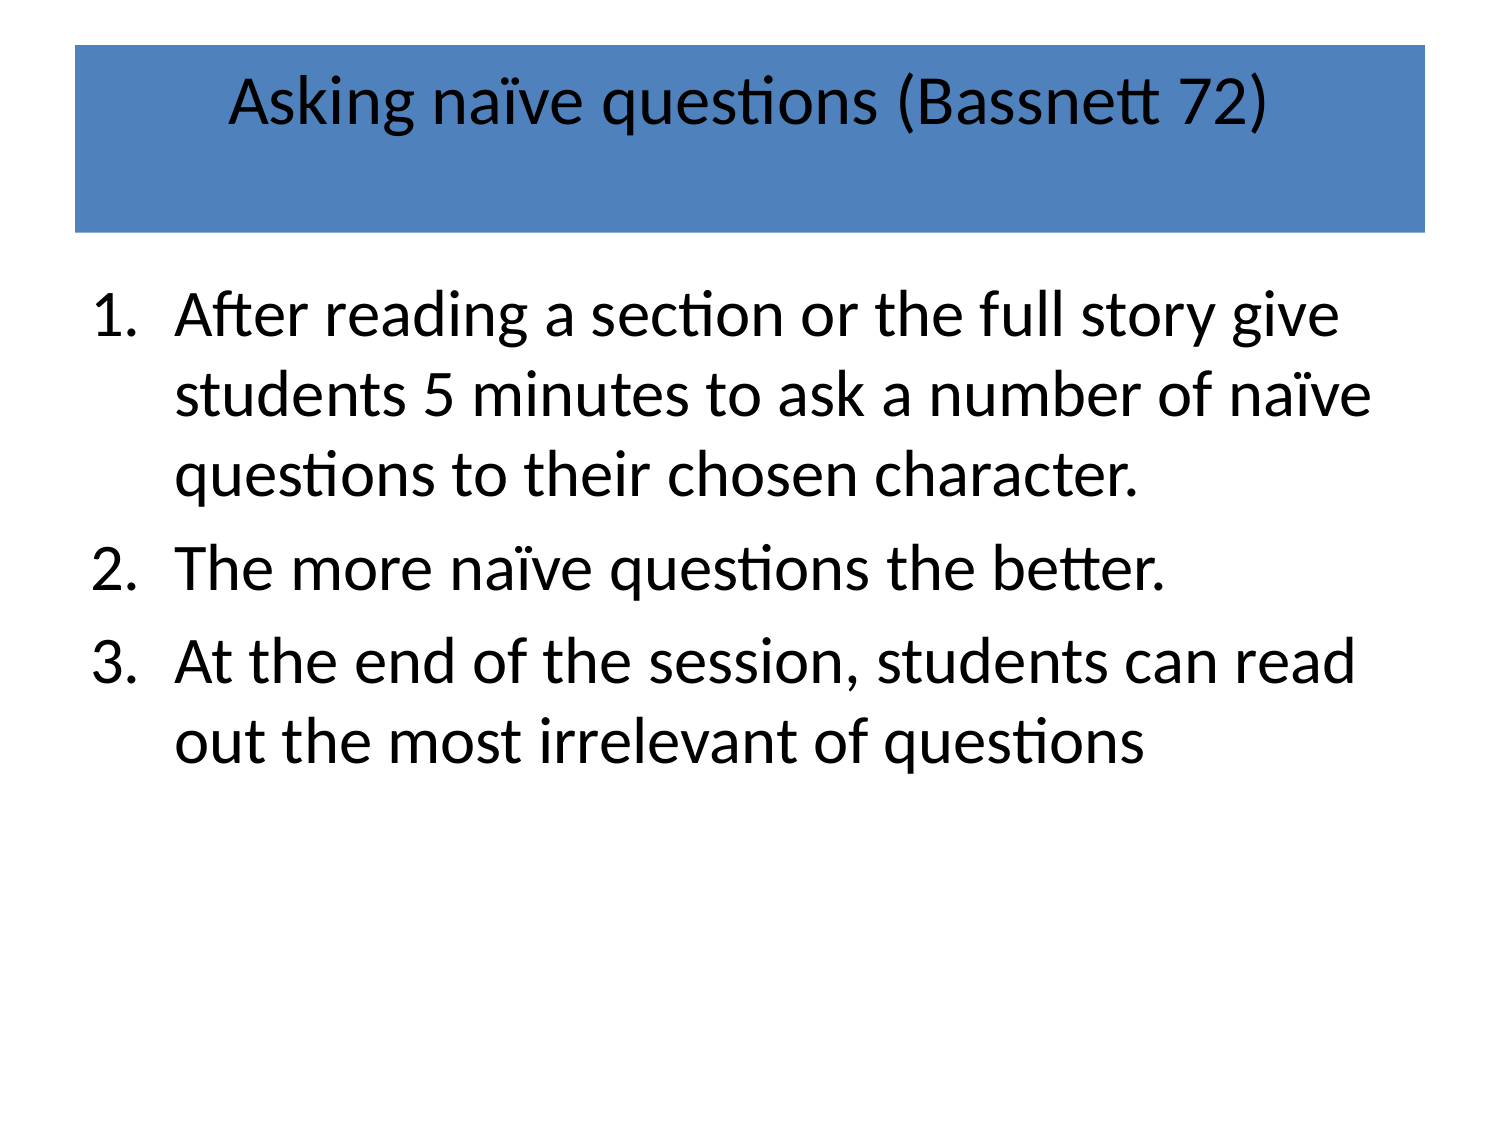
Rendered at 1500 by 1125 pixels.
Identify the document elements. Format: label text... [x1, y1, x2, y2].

list After reading a section or the full story give students 5 minutes to ask a number of naïve questions to their chosen character. The more naïve questions the better. At the end of the session, students can read out the most irrelevant of questions [75, 262, 1425, 1005]
title Asking naïve questions (Bassnett 72) [75, 45, 1425, 233]
